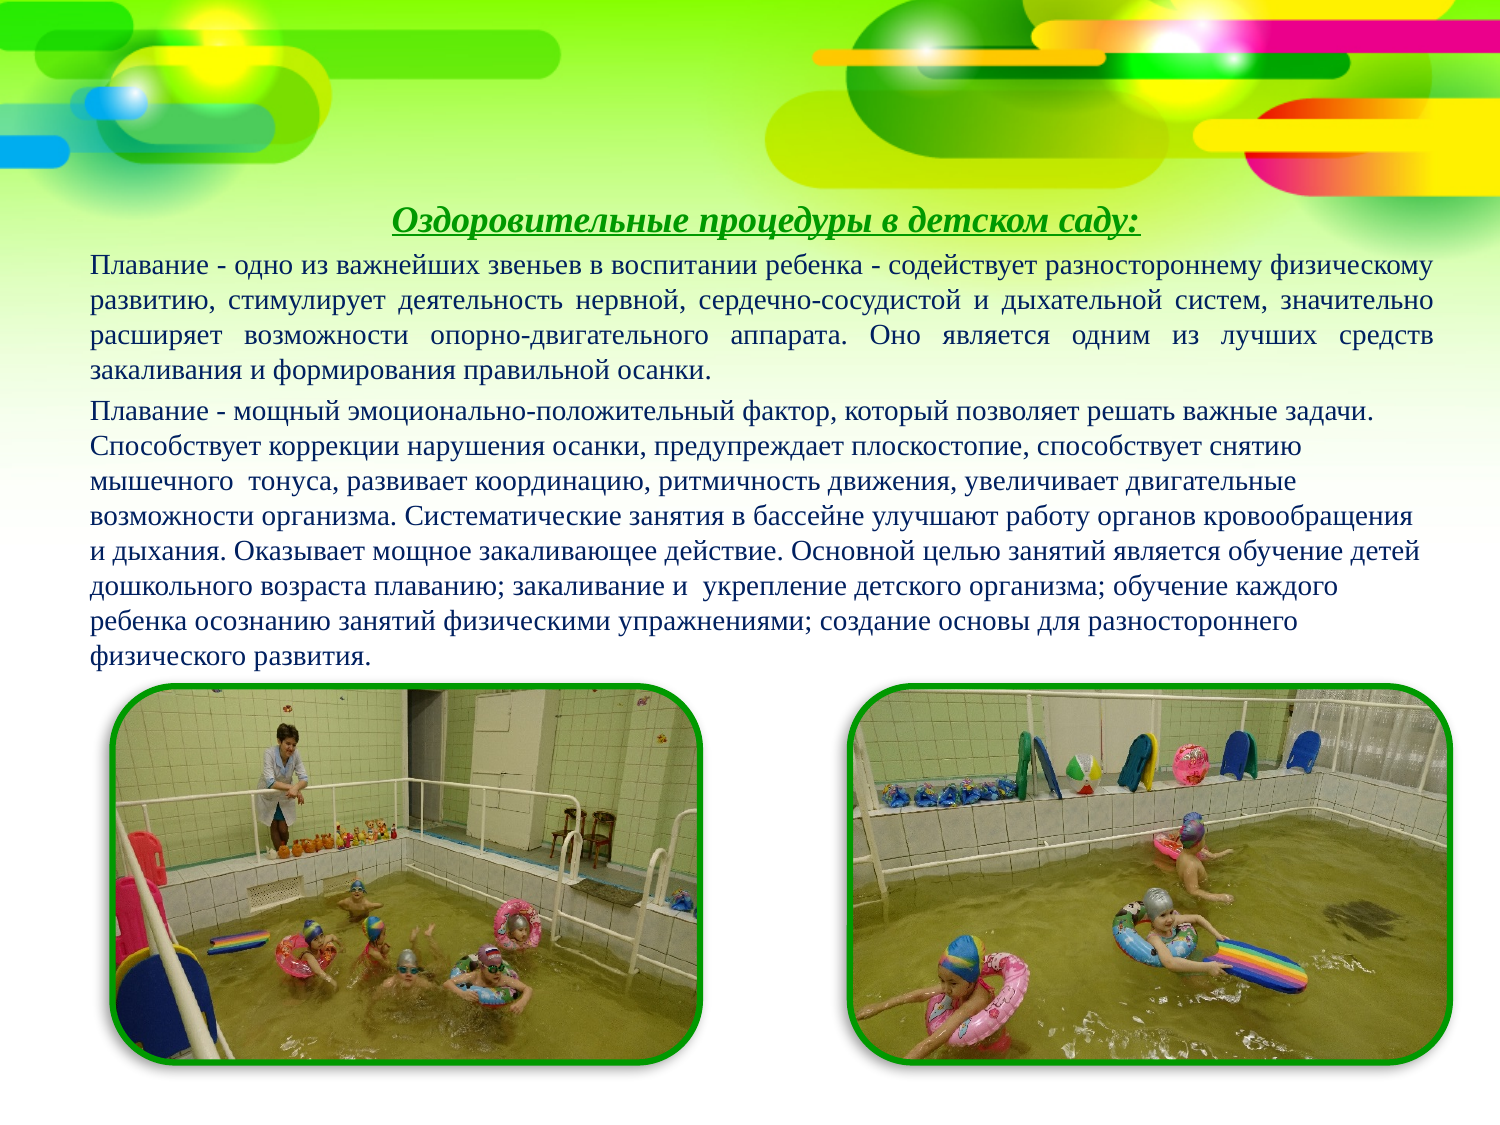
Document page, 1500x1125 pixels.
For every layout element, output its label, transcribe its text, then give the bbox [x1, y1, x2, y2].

picture [0, 0, 1500, 1125]
text_box Оздоровительные процедуры в детском саду: Плавание - одно из важнейших звеньев в воспитании ребенка - содействует разностороннему физическому развитию, стимулирует деятельность нервной, сердечно-сосудистой и дыхательной систем, значительно расширяет возможности опорно-двигательного аппарата. Оно является одним из лучших средств закаливания и формирования правильной осанки. Плавание - мощный эмоционально-положительный фактор, который позволяет решать важные задачи. Способствует коррекции нарушения осанки, предупреждает плоскостопие, способствует снятию мышечного тонуса, развивает координацию, ритмичность движения, увеличивает двигательные возможности организма. Систематические занятия в бассейне улучшают работу органов кровообращения и дыхания. Оказывает мощное закаливающее действие. Основной целью занятий является обучение детей дошкольного возраста плаванию; закаливание и укрепление детского организма; обучение каждого ребенка осознанию занятий физическими упражнениями; создание основы для разностороннего физического развития. [75, 187, 1450, 679]
